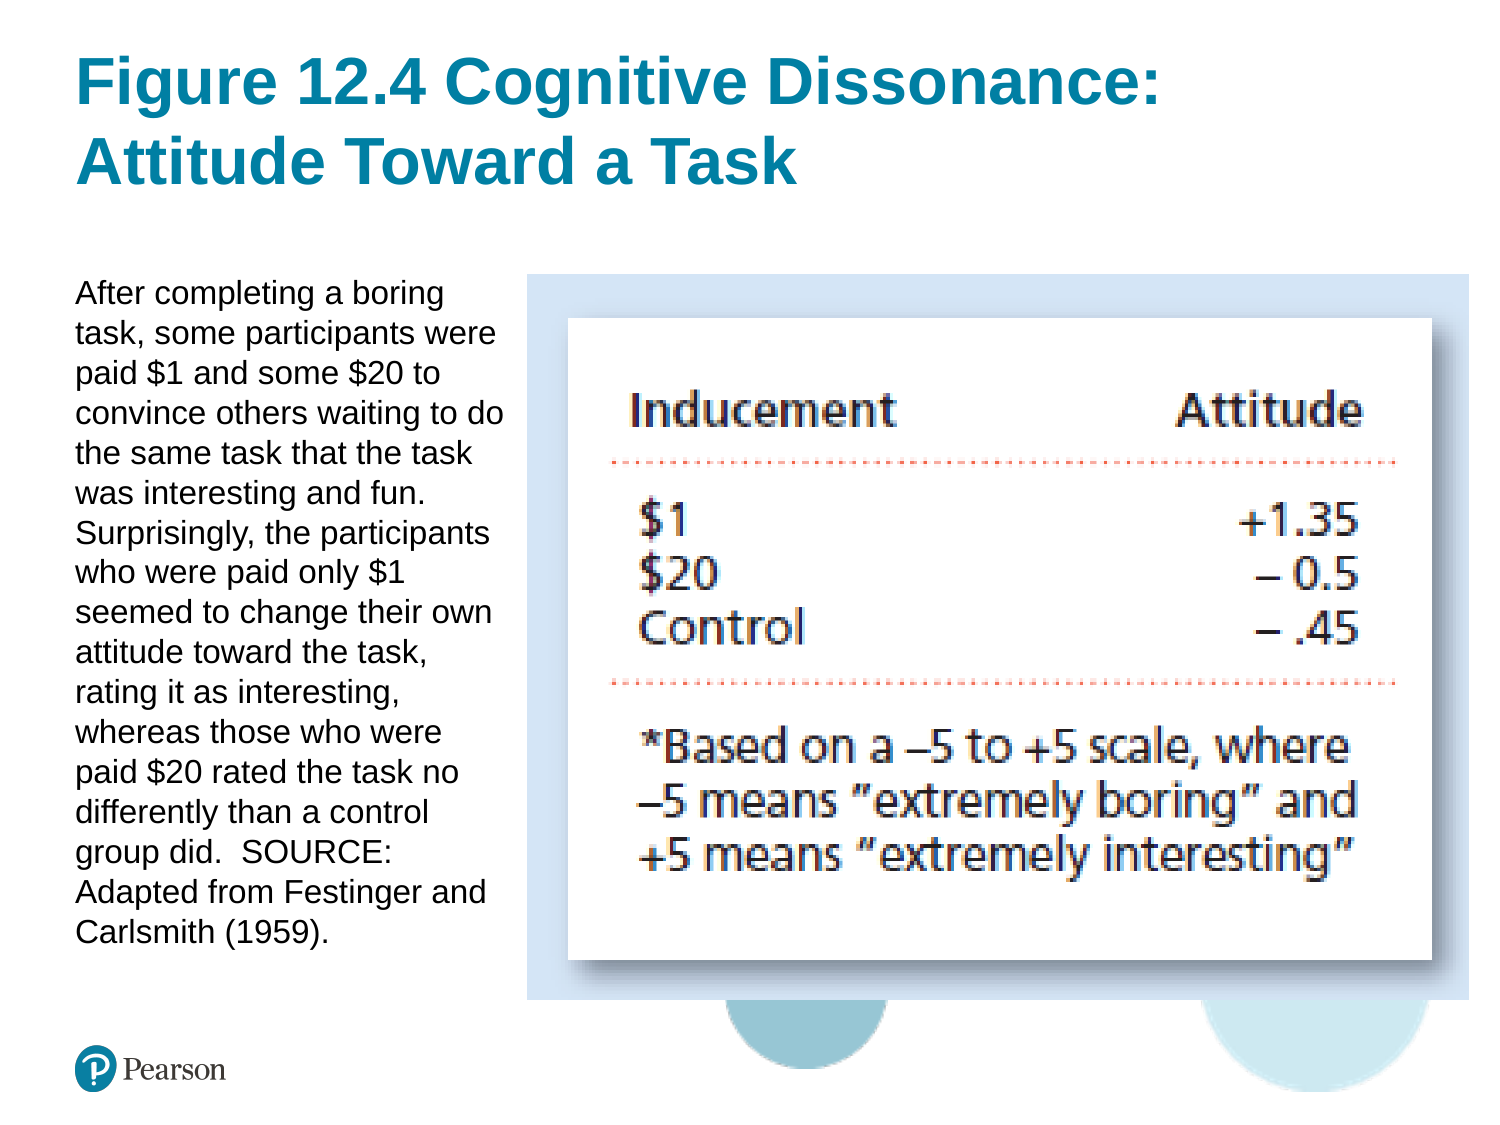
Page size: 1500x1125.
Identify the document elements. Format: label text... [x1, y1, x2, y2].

picture [75, 1045, 90, 1061]
list After completing a boring task, some participants were paid $1 and some $20 to convince others waiting to do the same task that the task was interesting and fun. Surprisingly, the participants who were paid only $1 seemed to change their own attitude toward the task, rating it as interesting, whereas those who were paid $20 rated the task no differently than a control group did. SOURCE: Adapted from Festinger and Carlsmith (1959). [75, 249, 513, 950]
picture [83, 1054, 109, 1079]
title Figure 12.4 Cognitive Dissonance: Attitude Toward a Task [75, 37, 1425, 213]
picture [75, 1078, 86, 1092]
picture [527, 274, 1469, 1092]
picture [101, 1045, 226, 1092]
